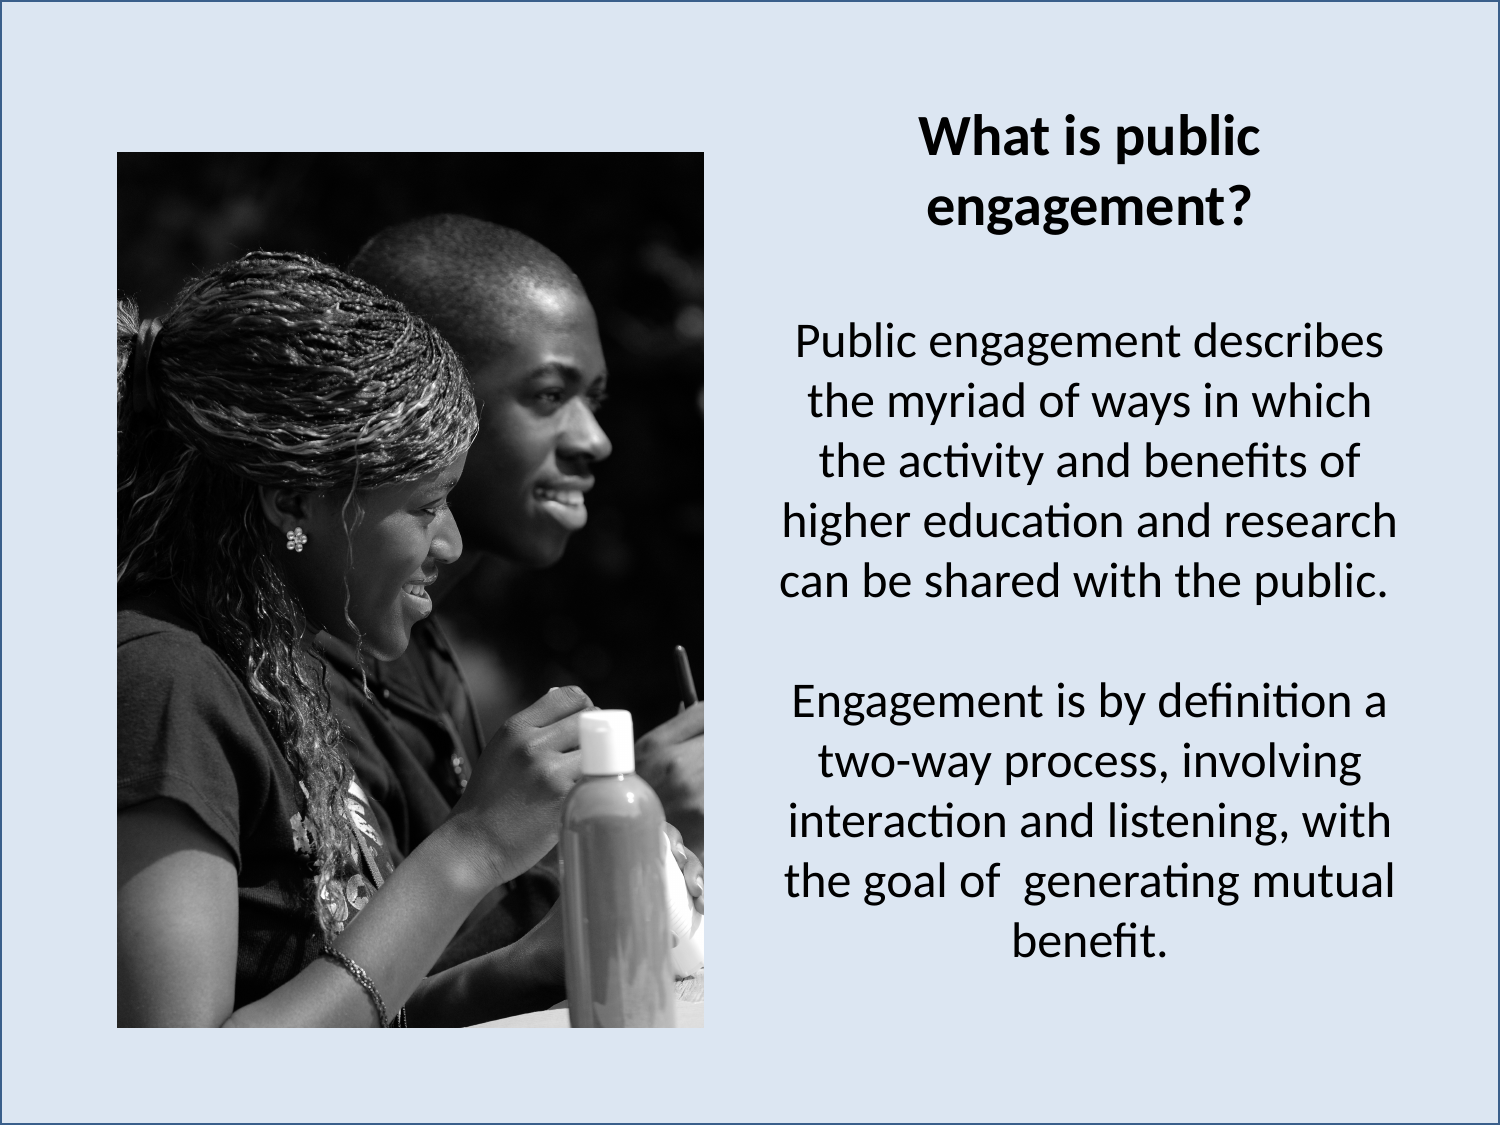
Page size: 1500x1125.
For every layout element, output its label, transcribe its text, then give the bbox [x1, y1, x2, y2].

text_box What is public engagement? Public engagement describes the myriad of ways in which the activity and benefits of higher education and research can be shared with the public. Engagement is by definition a two-way process, involving interaction and listening, with the goal of generating mutual benefit. [761, 90, 1418, 1085]
picture [116, 152, 704, 1028]
text_box [0, 0, 1500, 1125]
